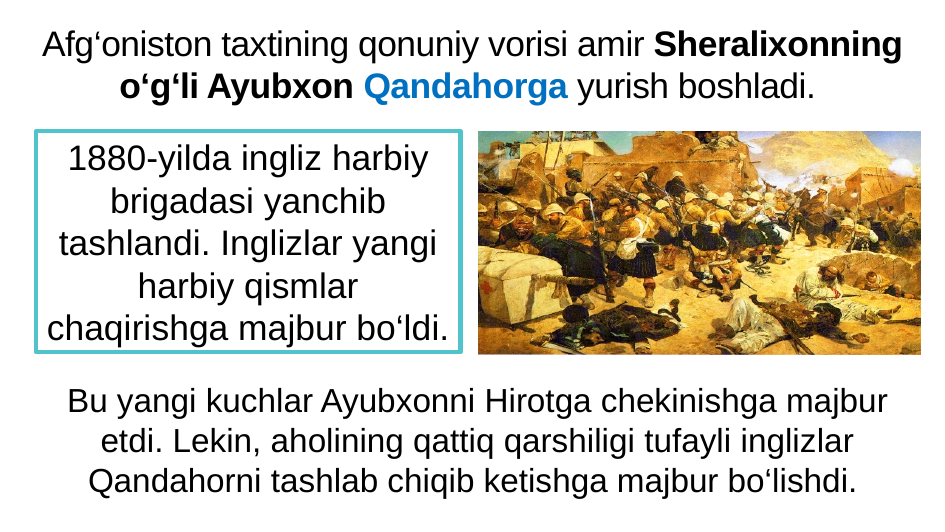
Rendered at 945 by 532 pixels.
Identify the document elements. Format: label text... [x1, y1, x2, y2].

title Afg‘oniston taxtining qonuniy vorisi amir Sheralixonning o‘g‘li Ayubxon Qandahorga yurish boshladi. [23, 5, 922, 122]
text_box Bu yangi kuchlar Ayubxonni Hirotga chekinishga majbur etdi. Lekin, aholining qattiq qarshiligi tufayli inglizlar Qandahorni tashlab chiqib ketishga majbur bo‘lishdi. [35, 371, 921, 506]
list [477, 130, 921, 355]
text_box 1880-yilda ingliz harbiy brigadasi yanchib tashlandi. Inglizlar yangi harbiy qismlar chaqirishga majbur bo‘ldi. [34, 129, 463, 354]
